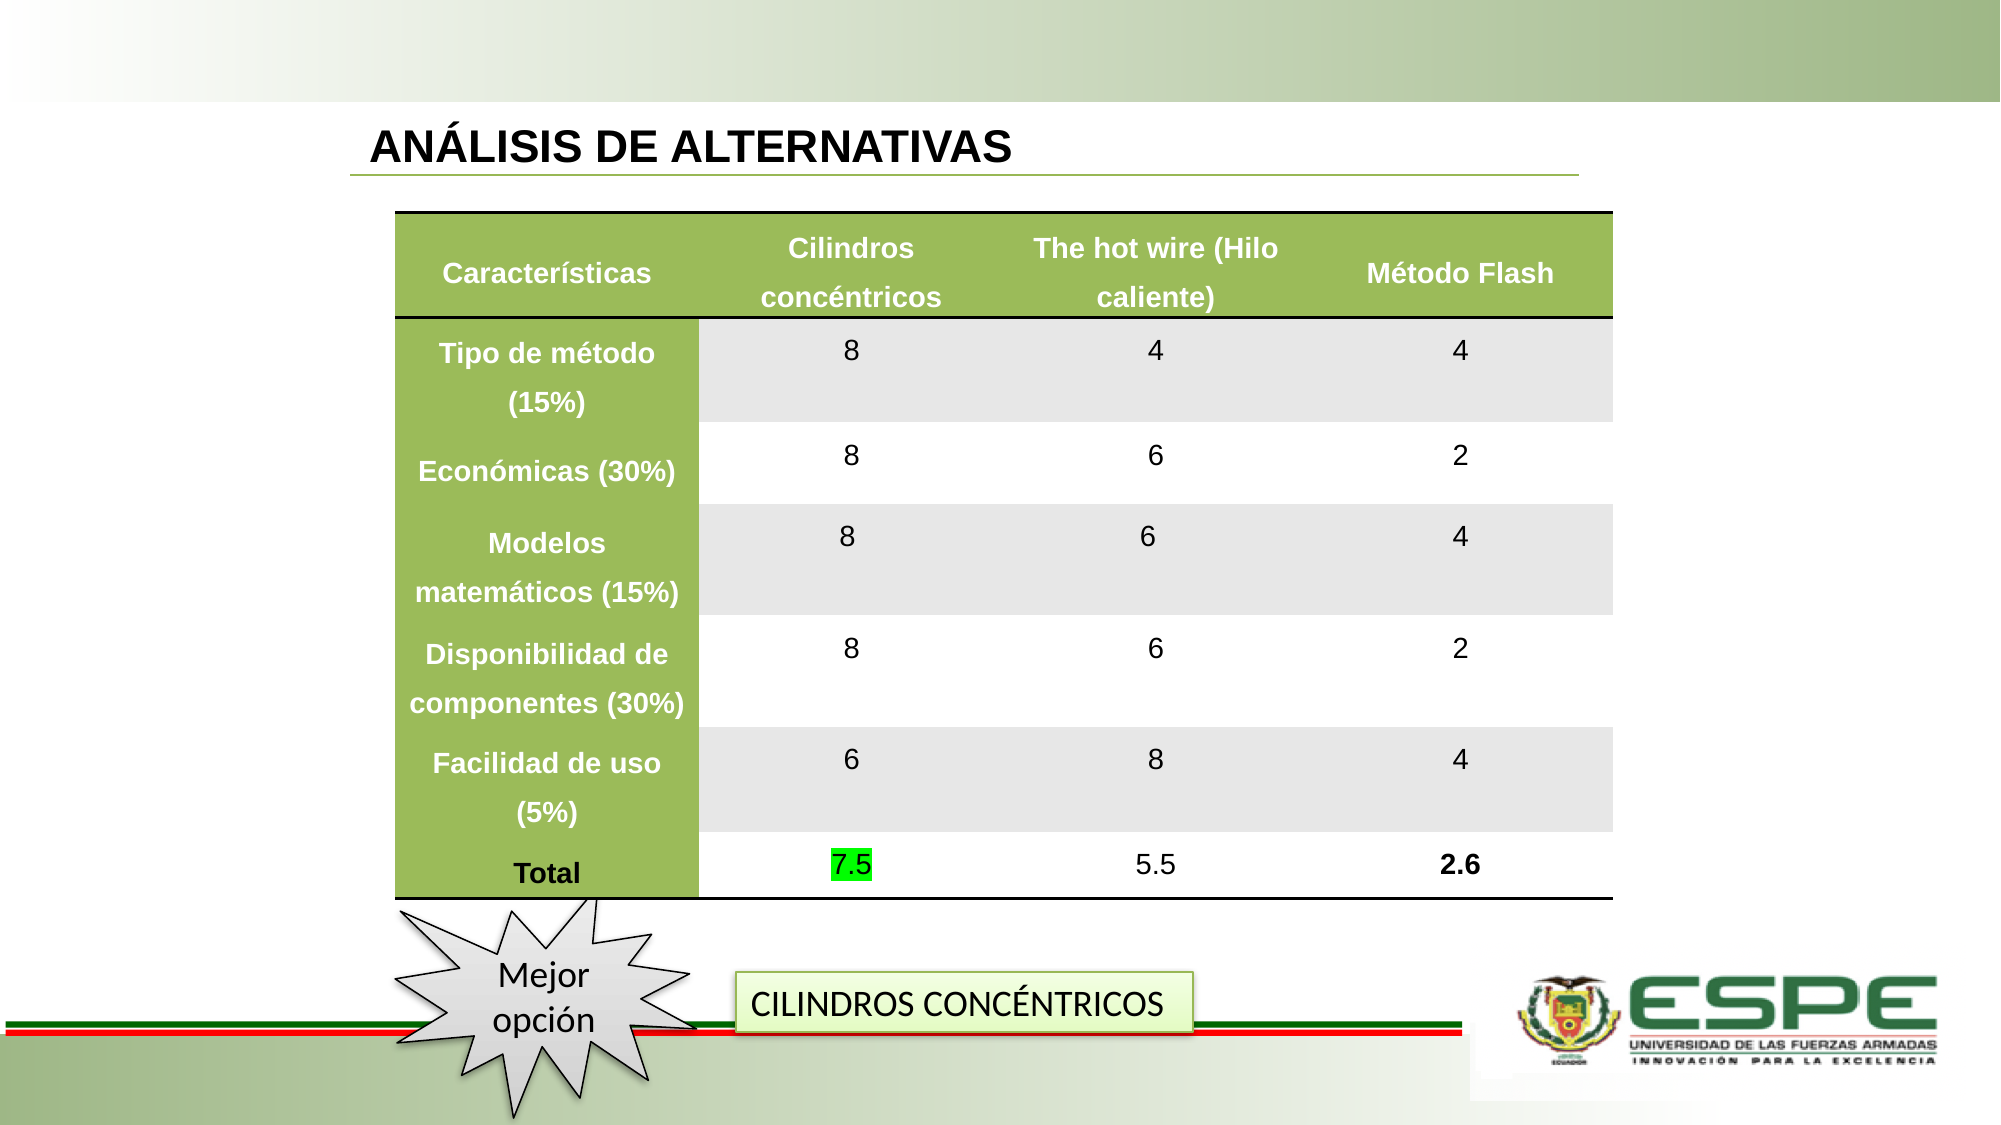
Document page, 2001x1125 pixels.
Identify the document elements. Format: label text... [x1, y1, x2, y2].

table_cell 2.6 [1308, 832, 1613, 897]
table_header Características [395, 214, 699, 316]
table_cell 2 [1308, 422, 1613, 504]
table_cell 4 [1308, 504, 1613, 615]
table_cell Económicas (30%) [395, 422, 699, 504]
table_cell 4 [1004, 319, 1308, 422]
table_cell 8 [699, 615, 1004, 727]
text_box Mejor opción [394, 900, 698, 1119]
table_cell 4 [1308, 727, 1613, 832]
table_cell 8 [699, 319, 1004, 422]
table_cell Total [395, 832, 699, 897]
picture [1470, 942, 1977, 1102]
table_header Método Flash [1308, 214, 1613, 316]
table_cell 8 [699, 504, 1004, 615]
table_cell 6 [699, 727, 1004, 832]
table_cell 2 [1308, 615, 1613, 727]
table_cell Tipo de método (15%) [395, 319, 699, 422]
text_box CILINDROS CONCÉNTRICOS [735, 971, 1194, 1033]
table_cell Disponibilidad de componentes (30%) [395, 615, 699, 727]
table_cell Modelos matemáticos (15%) [395, 504, 699, 615]
table_cell 8 [699, 422, 1004, 504]
text_box ANÁLISIS DE ALTERNATIVAS [350, 101, 1033, 174]
table_cell 5.5 [1004, 832, 1308, 897]
table_cell 8 [1004, 727, 1308, 832]
table_cell 7.5 [699, 832, 1004, 897]
table_header Cilindros concéntricos [699, 214, 1004, 316]
table_cell Facilidad de uso (5%) [395, 727, 699, 832]
table_cell 6 [1004, 504, 1308, 615]
table_cell 6 [1004, 615, 1308, 727]
table_cell 4 [1308, 319, 1613, 422]
table_header The hot wire (Hilo caliente) [1004, 214, 1308, 316]
table_cell 6 [1004, 422, 1308, 504]
text_box ANÁLISIS DE ALTERNATIVAS [350, 181, 1033, 187]
